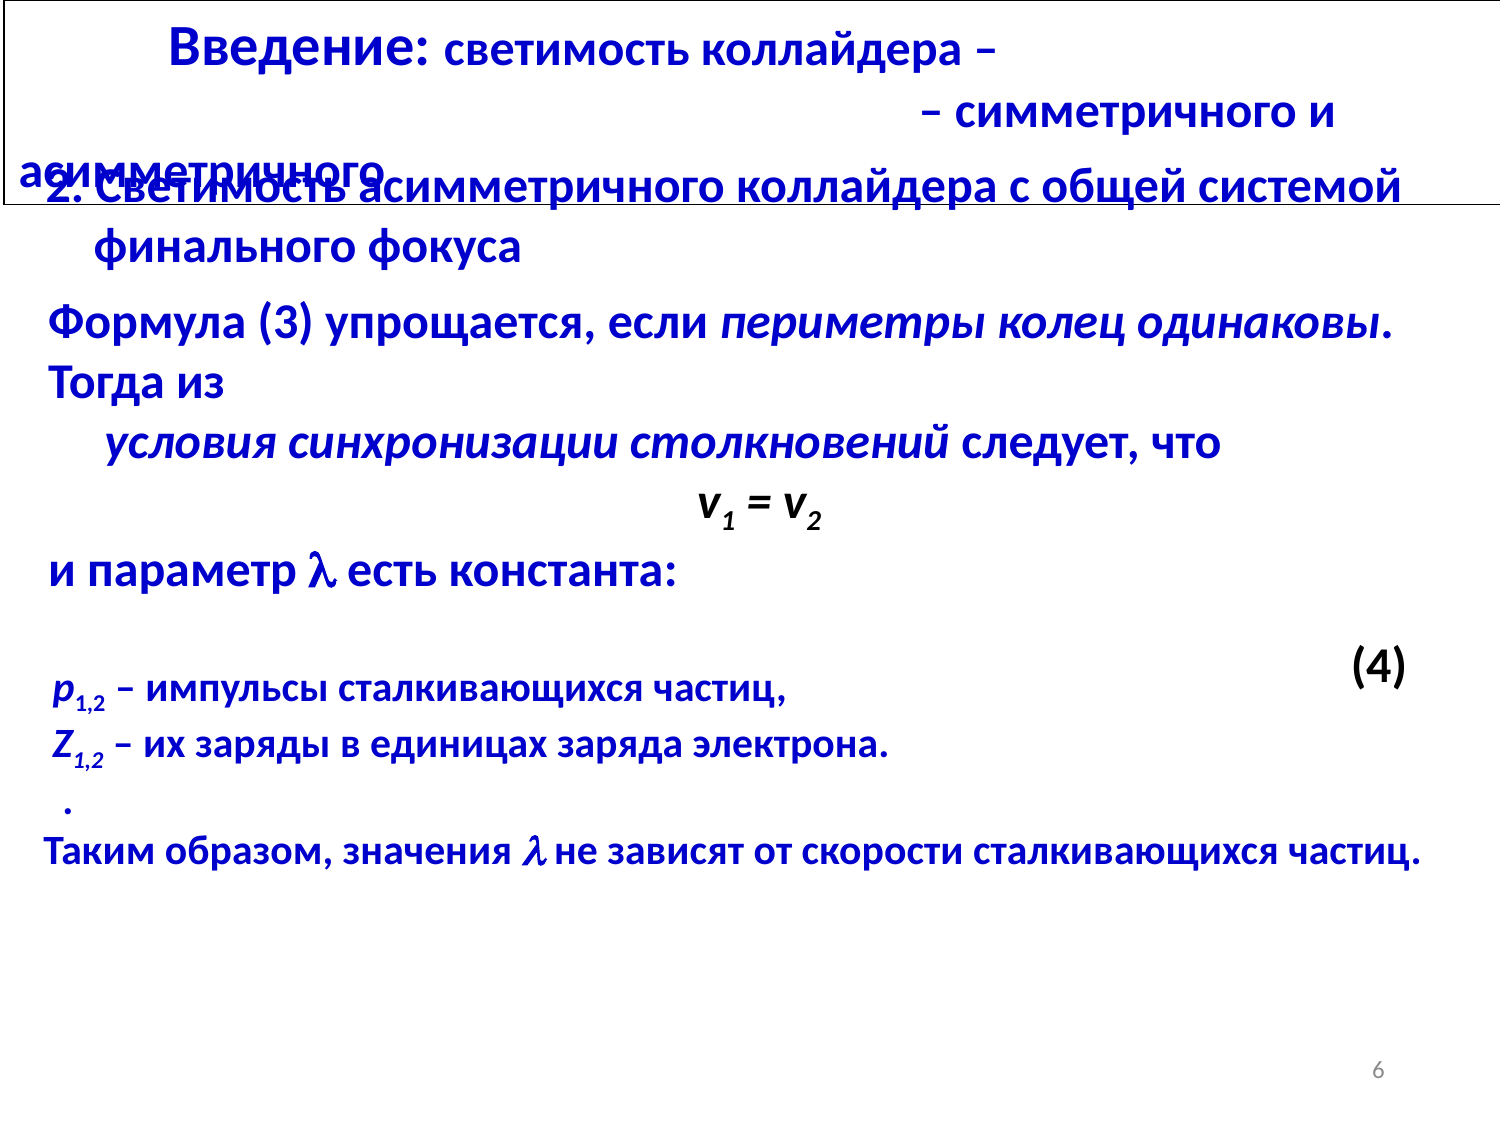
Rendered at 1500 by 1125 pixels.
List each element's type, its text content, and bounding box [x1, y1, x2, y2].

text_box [0, 0, 1500, 967]
slide_number 6 [1062, 1038, 1400, 1099]
